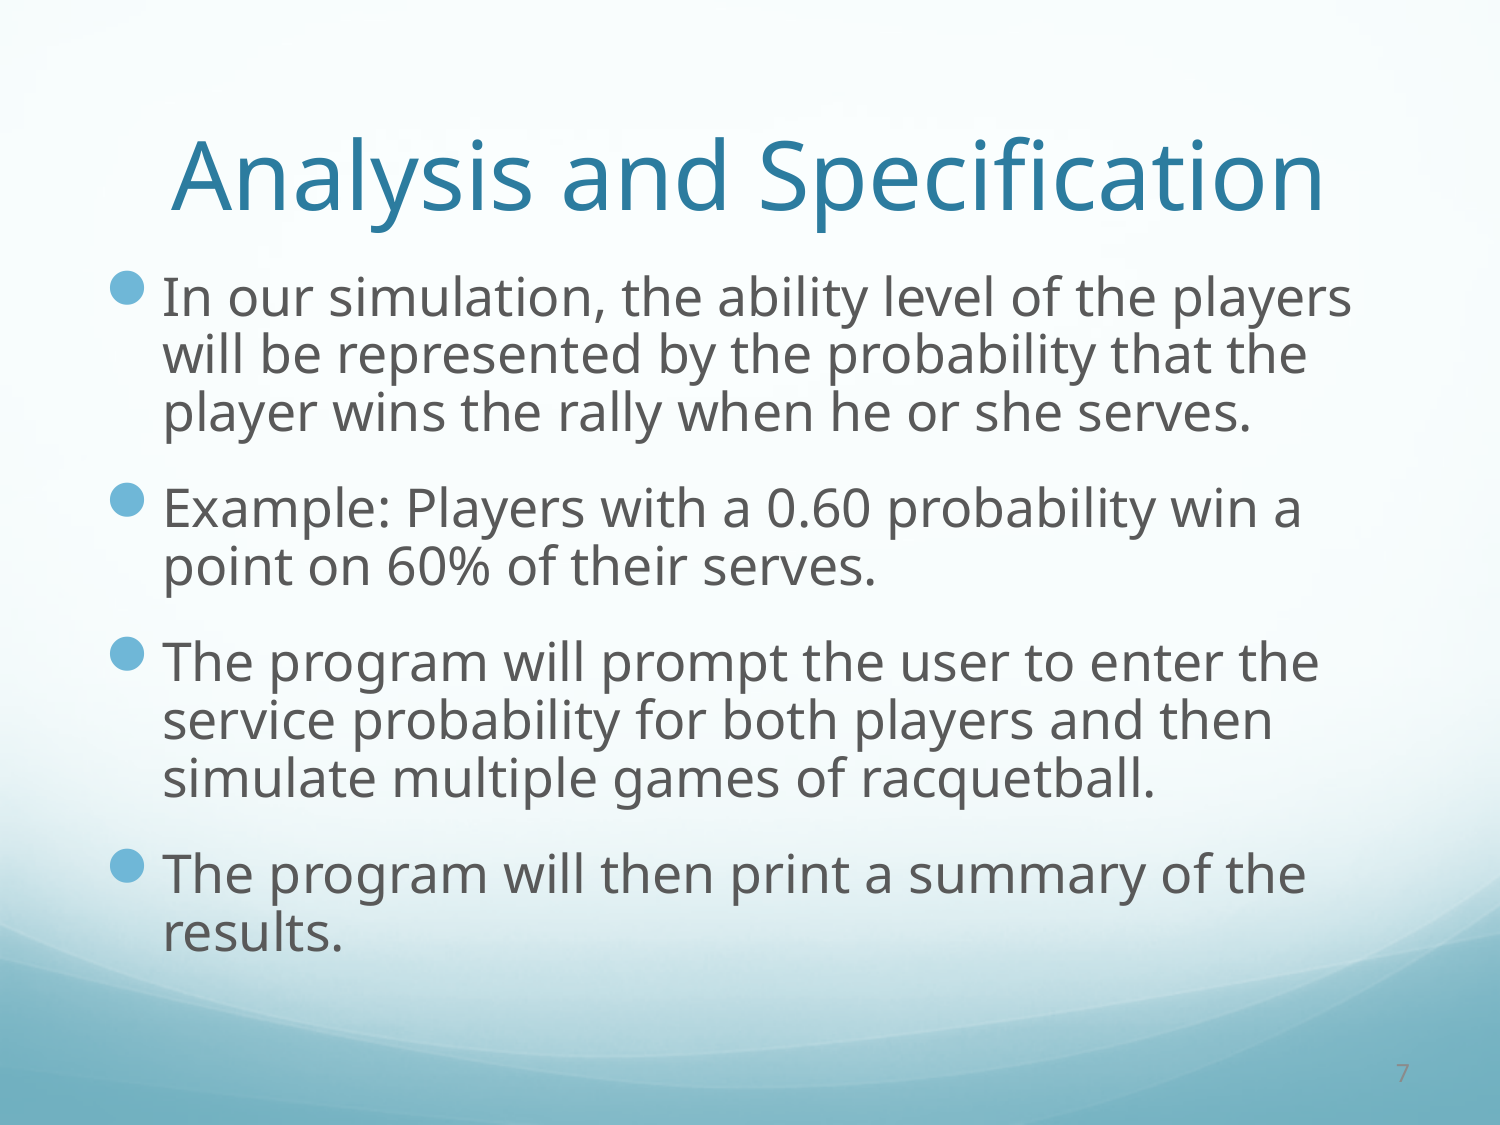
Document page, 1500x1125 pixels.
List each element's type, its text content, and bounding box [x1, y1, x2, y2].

slide_number 7 [1112, 1037, 1425, 1113]
title Analysis and Specification [90, 17, 1410, 237]
list In our simulation, the ability level of the players will be represented by the probability that the player wins the rally when he or she serves. Example: Players with a 0.60 probability win a point on 60% of their serves. The program will prompt the user to enter the service probability for both players and then simulate multiple games of racquetball. The program will then print a summary of the results. [90, 262, 1410, 975]
